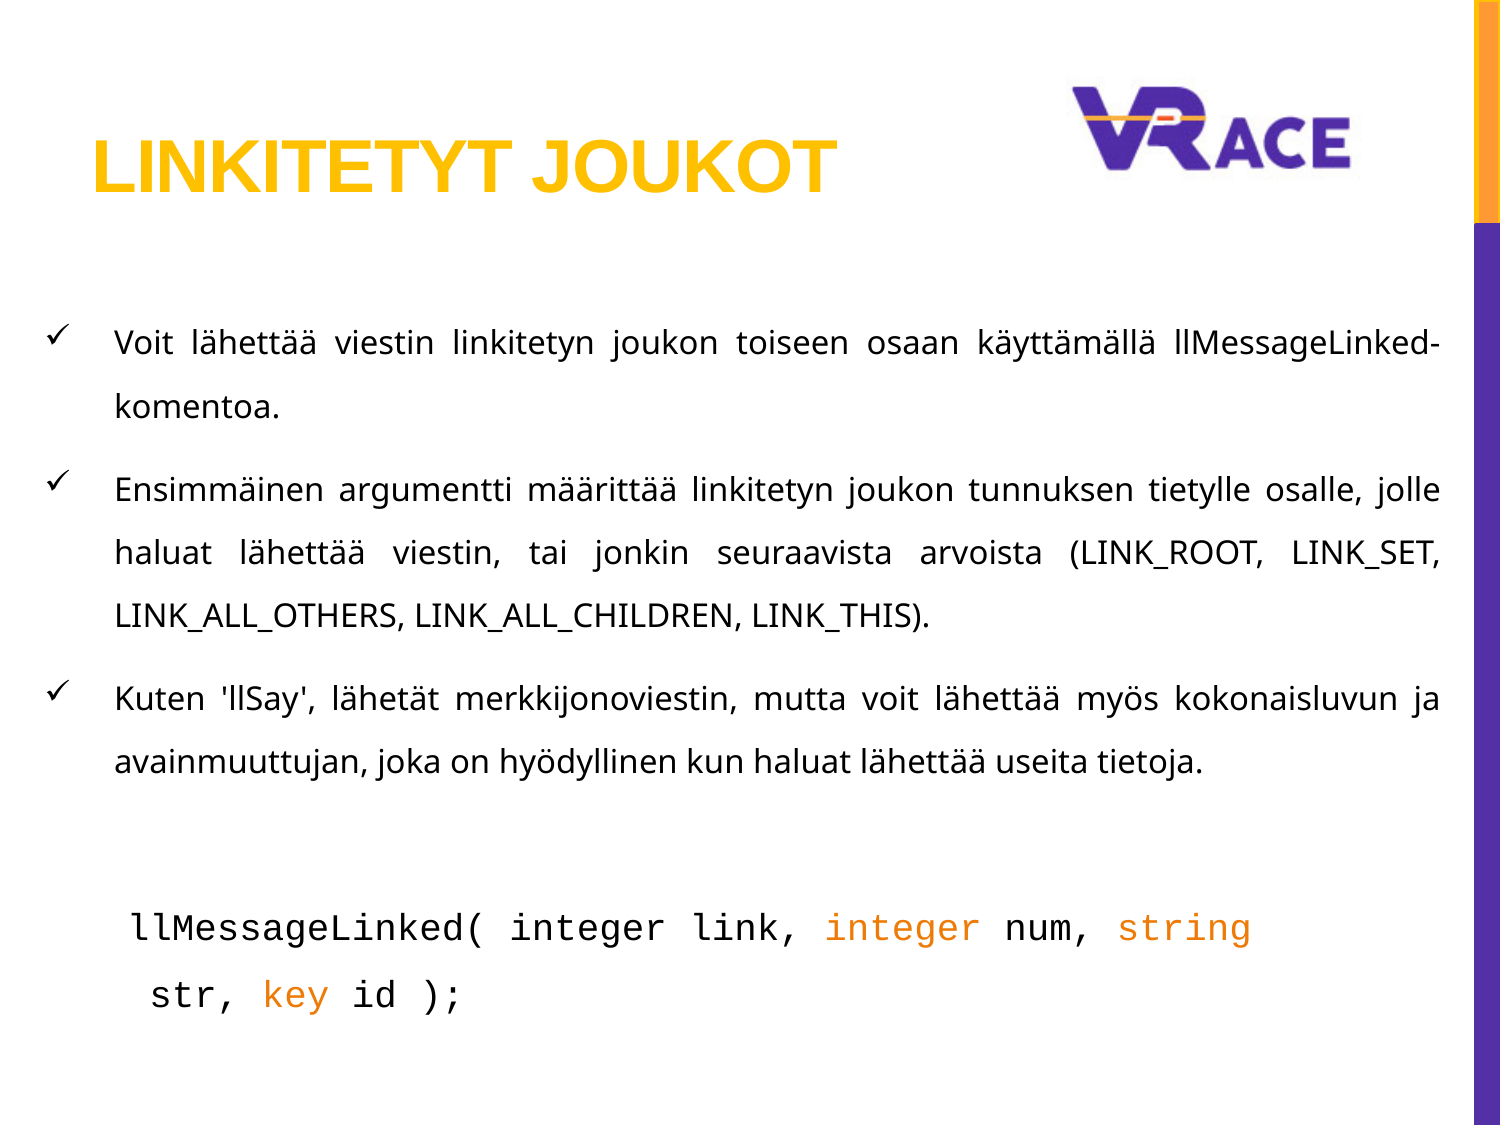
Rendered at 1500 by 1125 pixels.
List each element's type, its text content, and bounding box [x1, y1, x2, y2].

text_box llMessageLinked( integer link, integer num, string str, key id ); [112, 873, 1388, 1023]
list Voit lähettää viestin linkitetyn joukon toiseen osaan käyttämällä llMessageLinked-komentoa. Ensimmäinen argumentti määrittää linkitetyn joukon tunnuksen tietylle osalle, jolle haluat lähettää viestin, tai jonkin seuraavista arvoista (LINK_ROOT, LINK_SET, LINK_ALL_OTHERS, LINK_ALL_CHILDREN, LINK_THIS). Kuten 'llSay', lähetät merkkijonoviestin, mutta voit lähettää myös kokonaisluvun ja avainmuuttujan, joka on hyödyllinen kun haluat lähettää useita tietoja. [29, 290, 1459, 799]
title LINKITETYT JOUKOT [76, 101, 1027, 215]
picture [1057, 39, 1374, 222]
